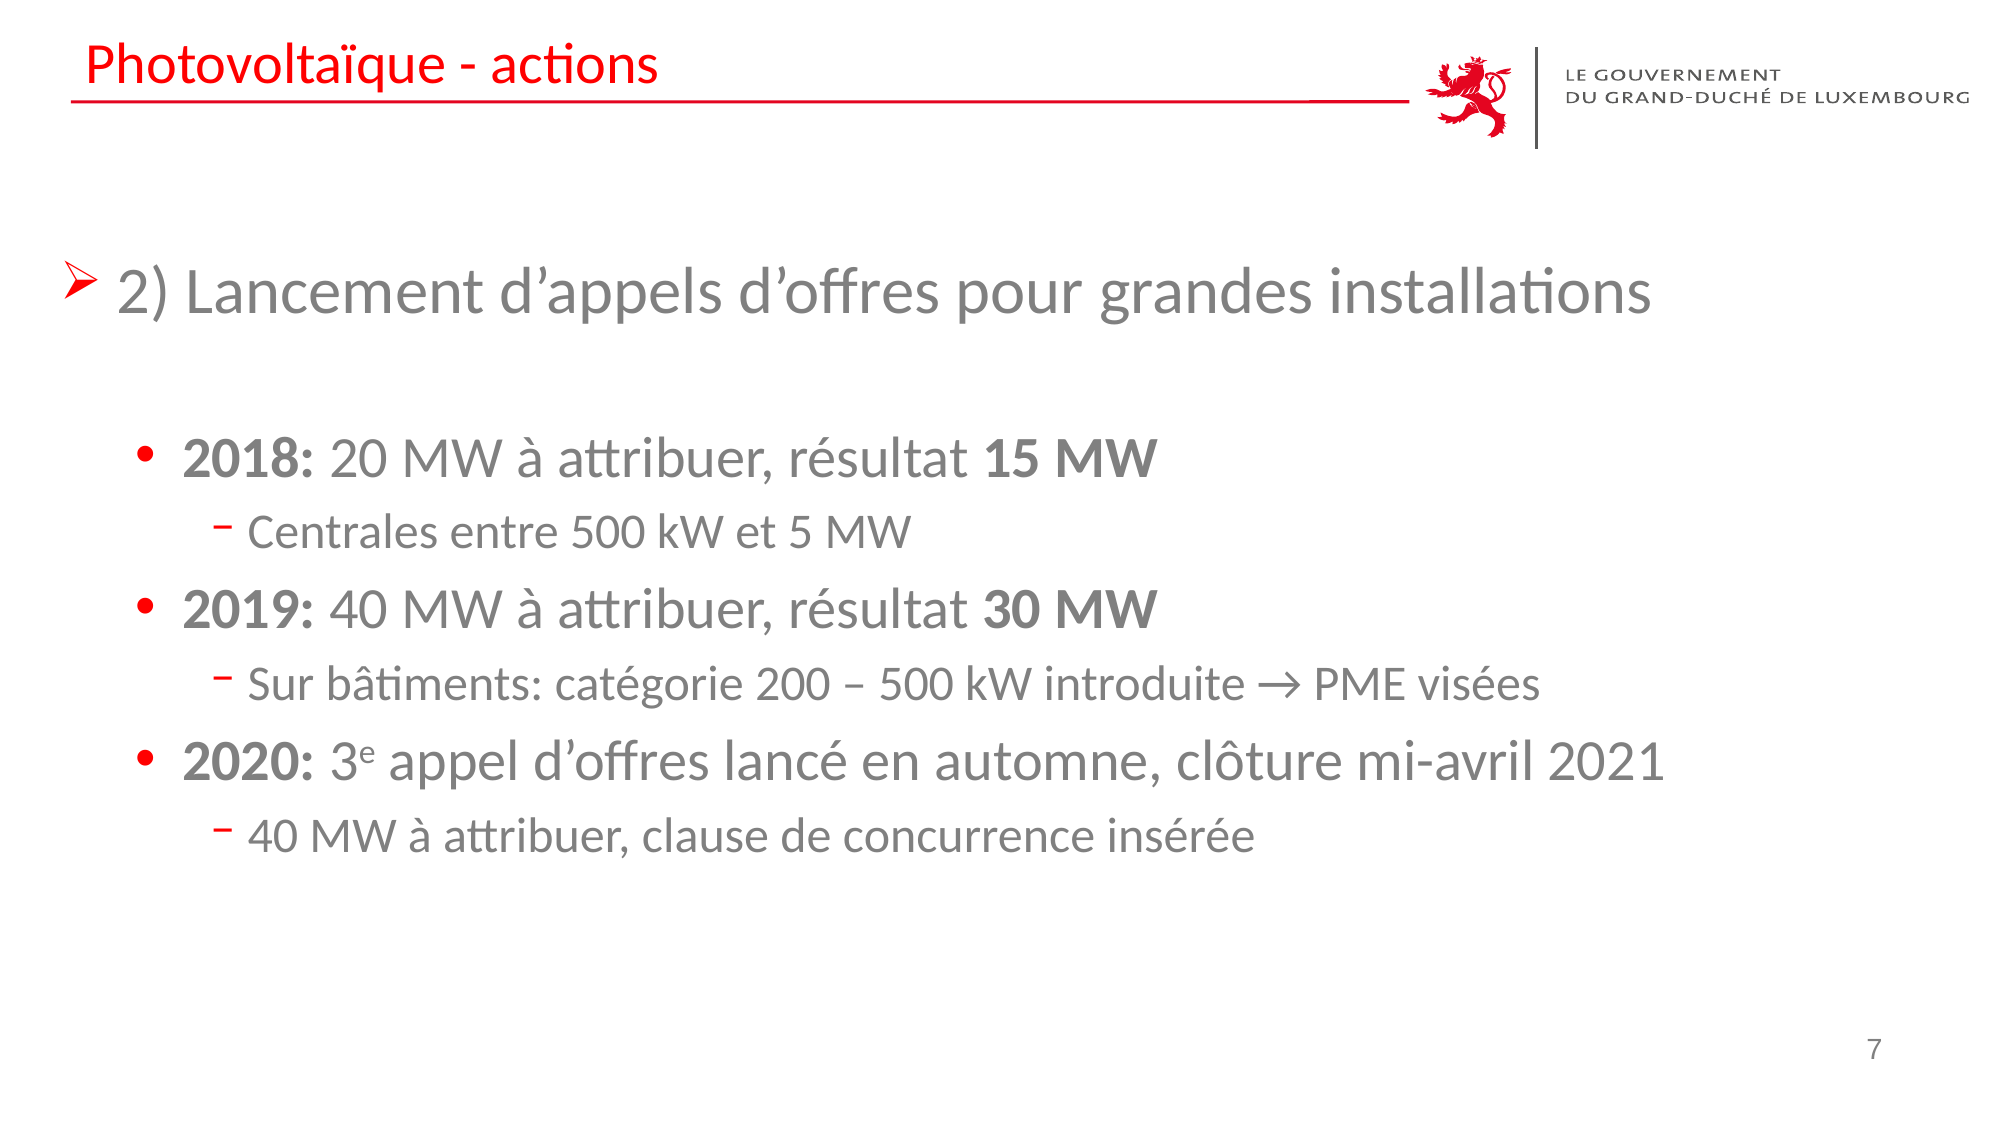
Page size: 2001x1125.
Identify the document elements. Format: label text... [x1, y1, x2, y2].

slide_number 7 [1755, 1022, 1898, 1107]
list 2) Lancement d’appels d’offres pour grandes installations 2018: 20 MW à attribuer, résultat 15 MW Centrales entre 500 kW et 5 MW 2019: 40 MW à attribuer, résultat 30 MW Sur bâtiments: catégorie 200 – 500 kW introduite → PME visées 2020: 3e appel d’offres lancé en automne, clôture mi-avril 2021 40 MW à attribuer, clause de concurrence insérée [44, 239, 1887, 1049]
title Photovoltaïque - actions [70, 18, 1426, 103]
